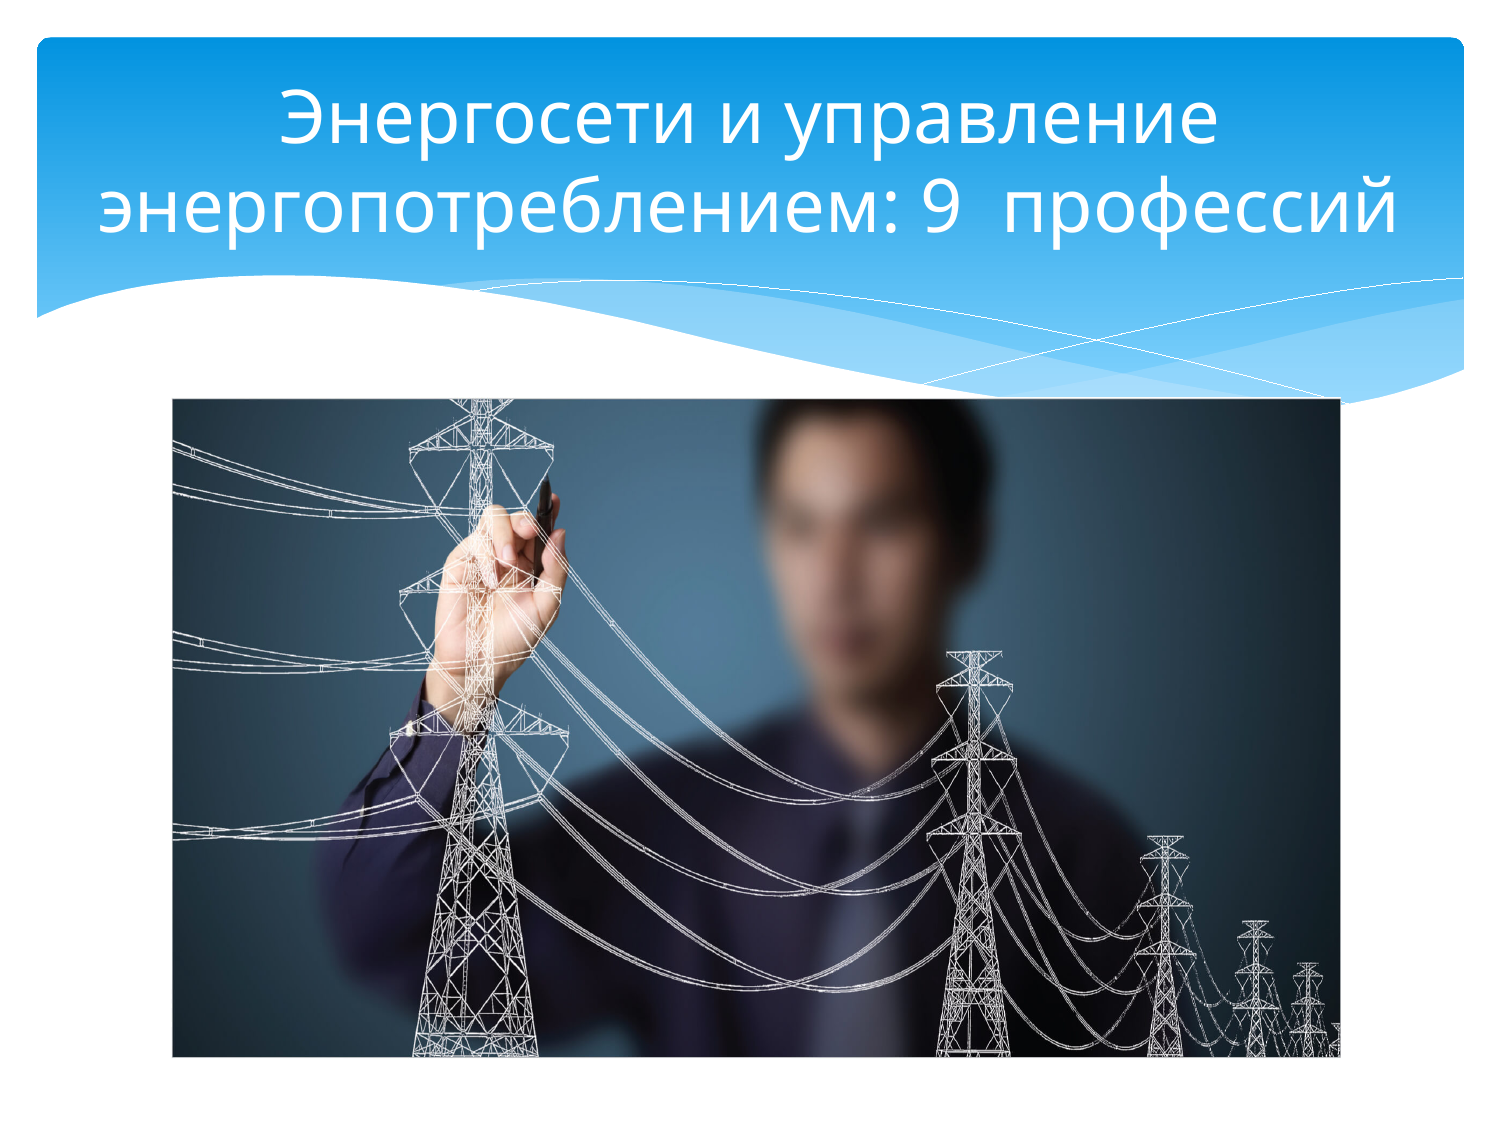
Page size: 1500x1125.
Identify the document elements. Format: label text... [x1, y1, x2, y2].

title Энергосети и управление энергопотреблением: 9 профессий [75, 55, 1425, 261]
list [170, 396, 1341, 1059]
